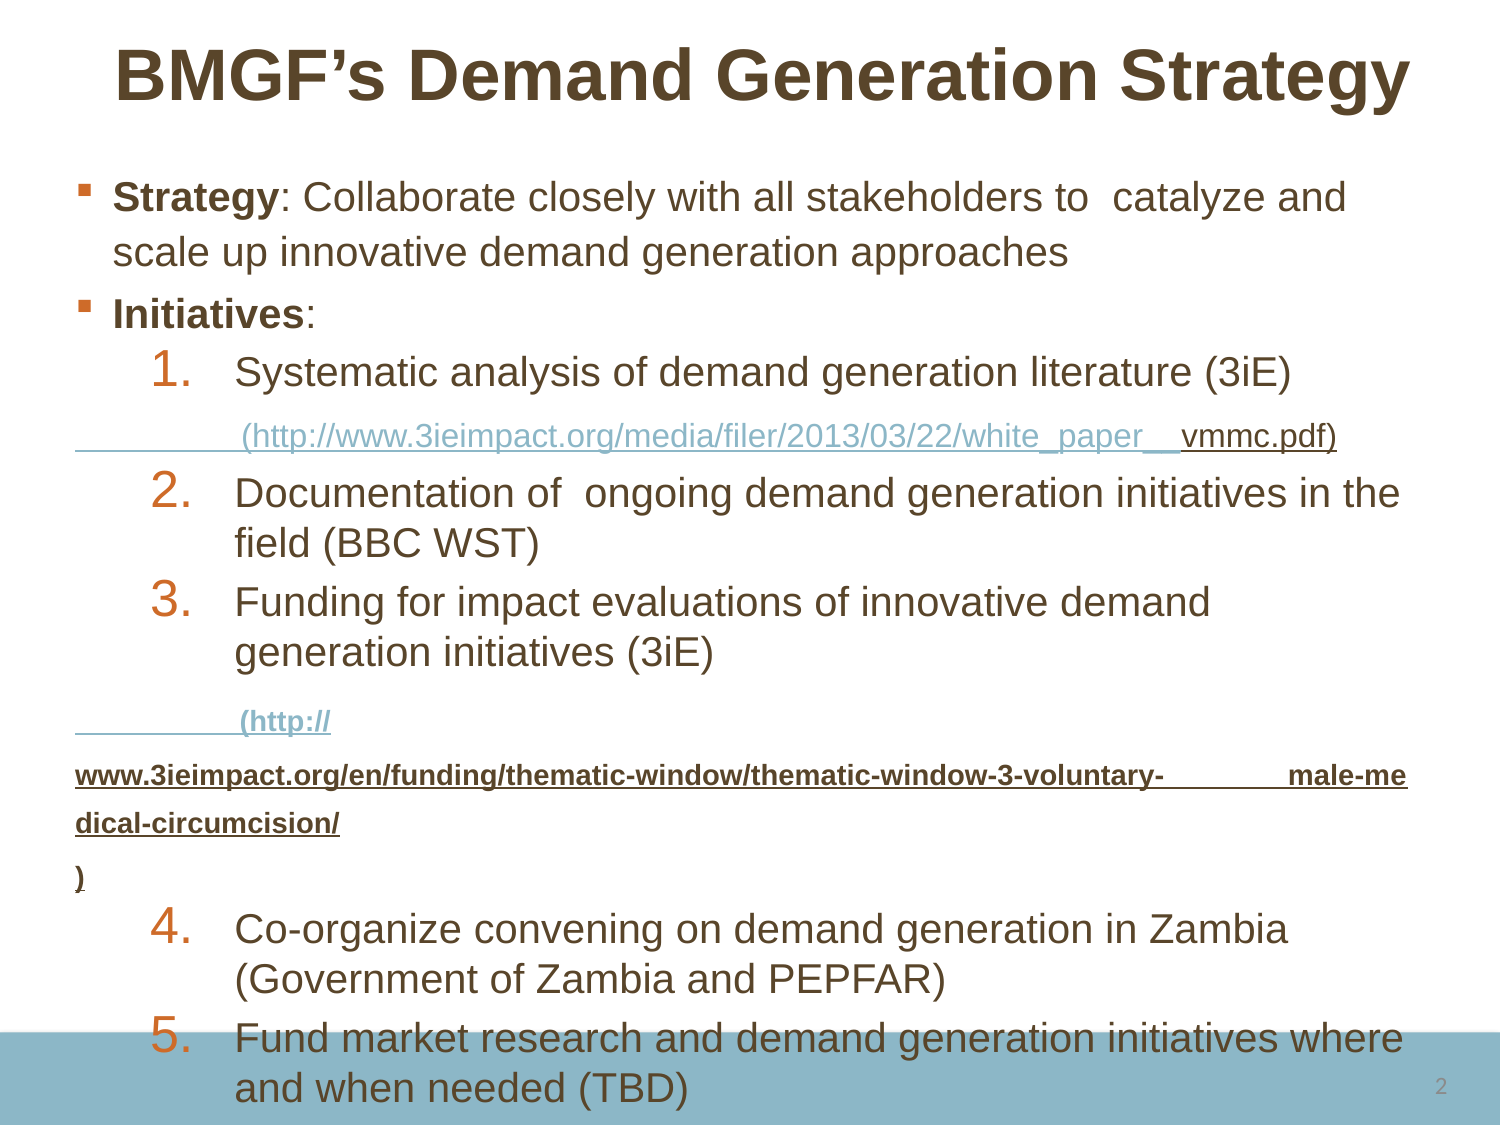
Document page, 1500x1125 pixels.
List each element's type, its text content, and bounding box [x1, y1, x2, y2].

text_box 2 [1112, 1062, 1463, 1123]
list Strategy: Collaborate closely with all stakeholders to catalyze and scale up innovative demand generation approaches Initiatives: Systematic analysis of demand generation literature (3iE) (http://www.3ieimpact.org/media/filer/2013/03/22/white_paper__vmmc.pdf) Documentation of ongoing demand generation initiatives in the field (BBC WST) Funding for impact evaluations of innovative demand generation initiatives (3iE) (http://www.3ieimpact.org/en/funding/thematic-window/thematic-window-3-voluntary- male-medical-circumcision/) Co-organize convening on demand generation in Zambia (Government of Zambia and PEPFAR) Fund market research and demand generation initiatives where and when needed (TBD) [75, 166, 1413, 912]
title BMGF’s Demand Generation Strategy [114, 37, 1425, 120]
